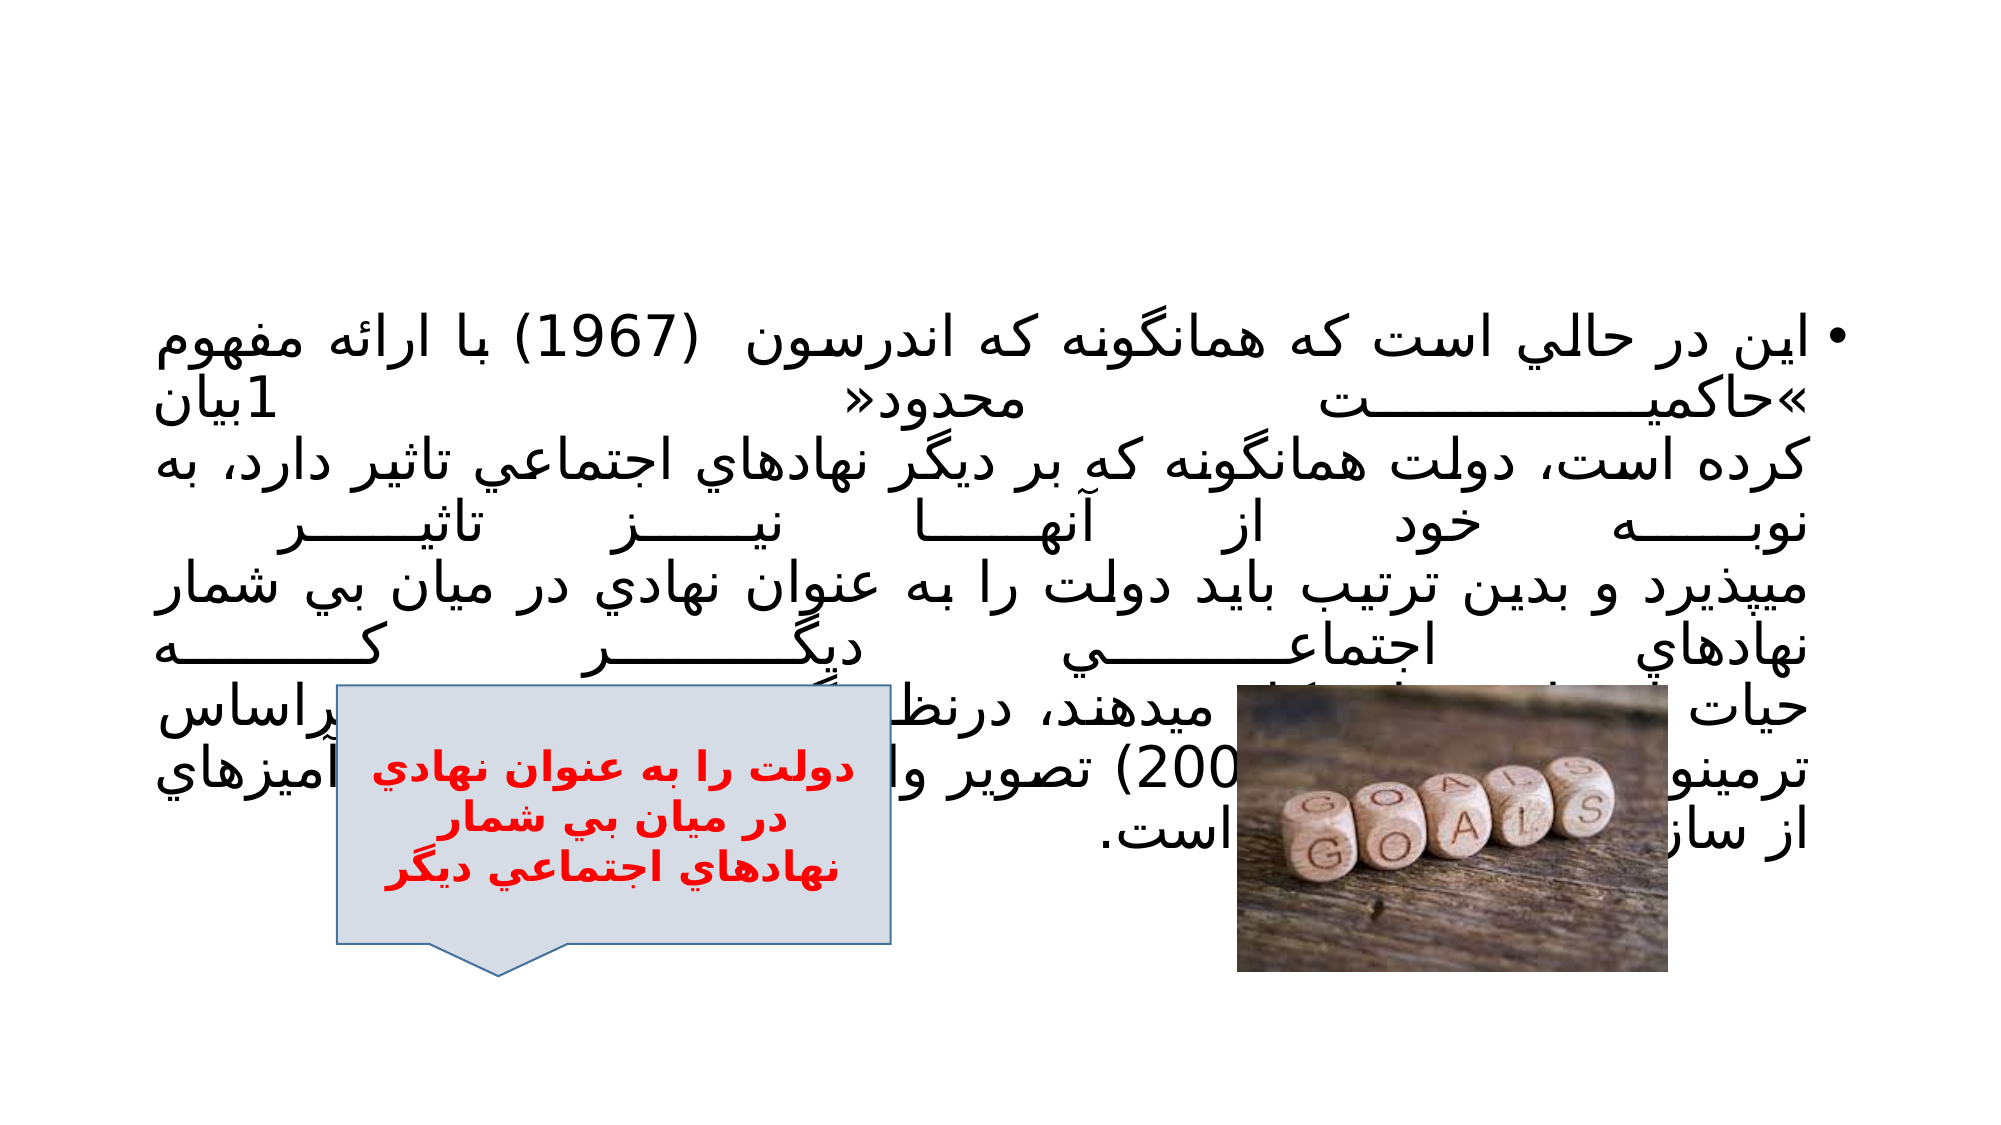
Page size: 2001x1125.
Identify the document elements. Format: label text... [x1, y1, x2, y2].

text_box دولت را به عنوان نهادي در ميان بي شمار نهادهاي اجتماعي ديگر [335, 684, 892, 978]
list اين در حالي است كه همانگونه كه اندرسون (1967) با ارائه مفهوم »حاكميت محدود« 1بيان كرده است، دولت همانگونه كه بر ديگر نهادهاي اجتماعي تاثير دارد، به نوبه خود از آنها نيز تاثير ميپذيرد و بدين ترتيب بايد دولت را به عنوان نهادي در ميان بي شمار نهادهاي اجتماعي ديگر كه حيات اجتماعي را شكل ميدهند، درنظر گرفت. بدين ترتيب براساس ترمينولوژي ميگدال (، 2004) تصوير واقع بينانه تر از جامعه »آميزهاي از سازمانهاي اجتماعي« است. [137, 299, 1863, 1014]
picture [1237, 685, 1668, 972]
